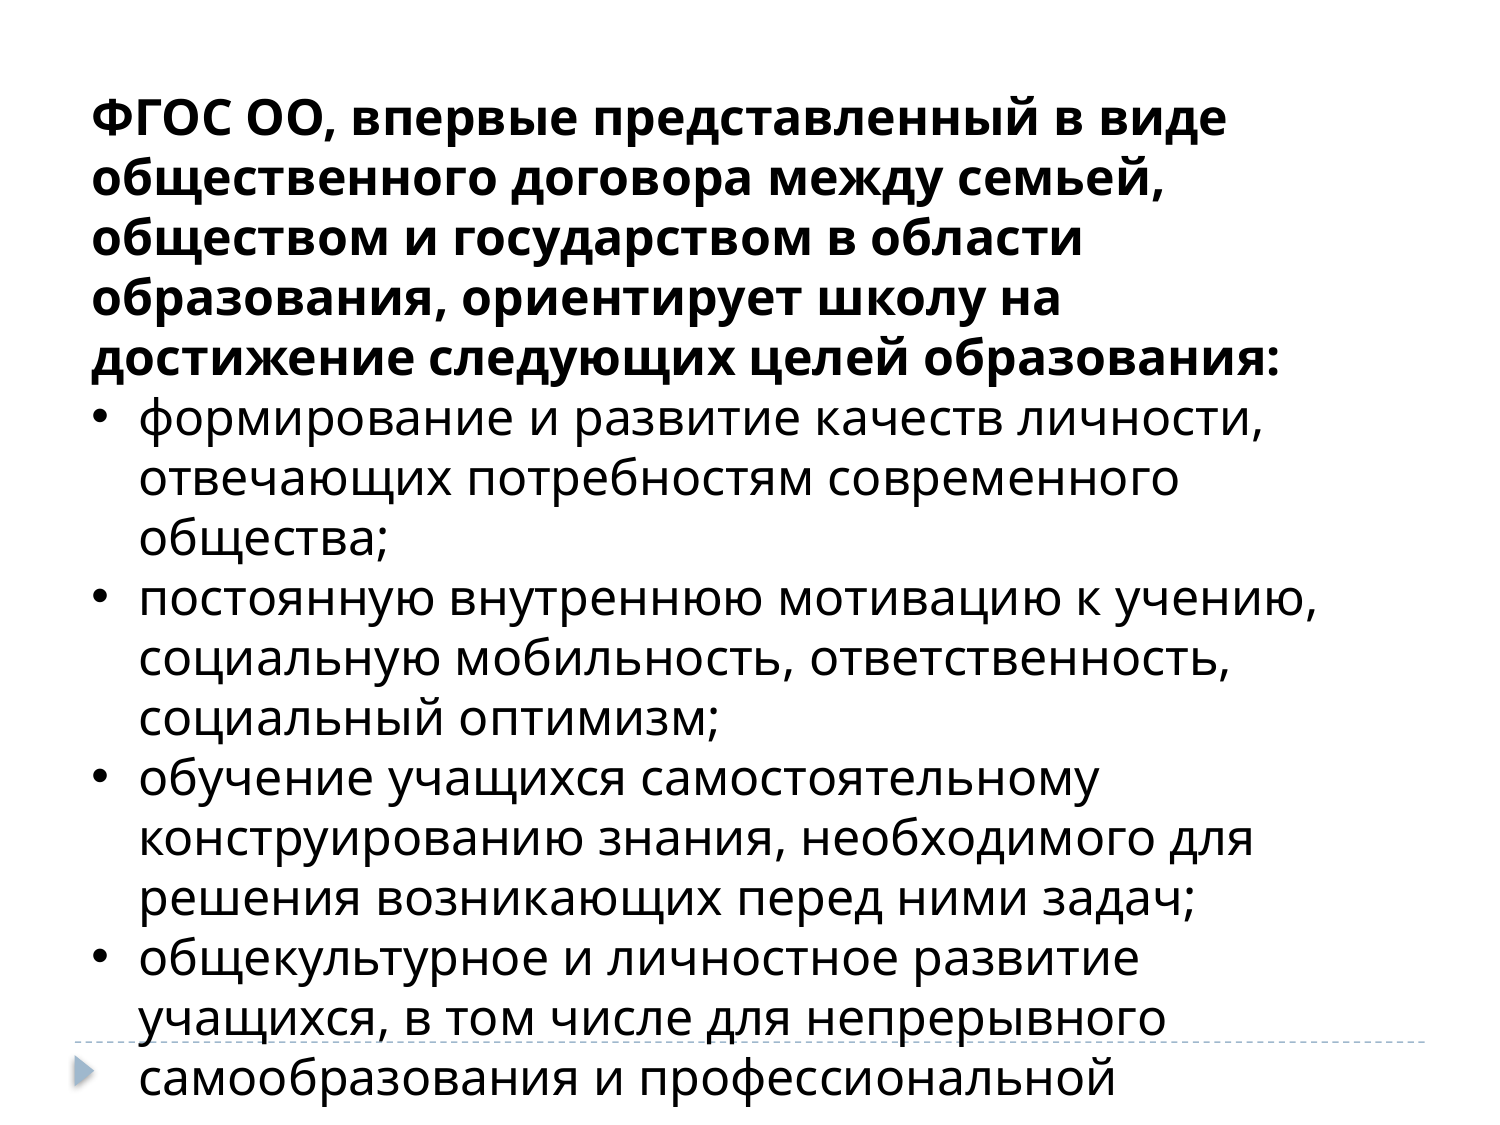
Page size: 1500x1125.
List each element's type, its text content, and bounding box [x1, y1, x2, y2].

text_box ФГОС ОО, впервые представленный в виде общественного договора между семьей, обществом и государством в области образования, ориентирует школу на достижение следующих целей образования: формирование и развитие качеств личности, отвечающих потребностям современного общества; постоянную внутреннюю мотивацию к учению, социальную мобильность, ответственность, социальный оптимизм; обучение учащихся самостоятельному конструированию знания, необходимого для решения возникающих перед ними задач; общекультурное и личностное развитие учащихся, в том числе для непрерывного самообразования и профессиональной деятельности. [76, 77, 1412, 1125]
